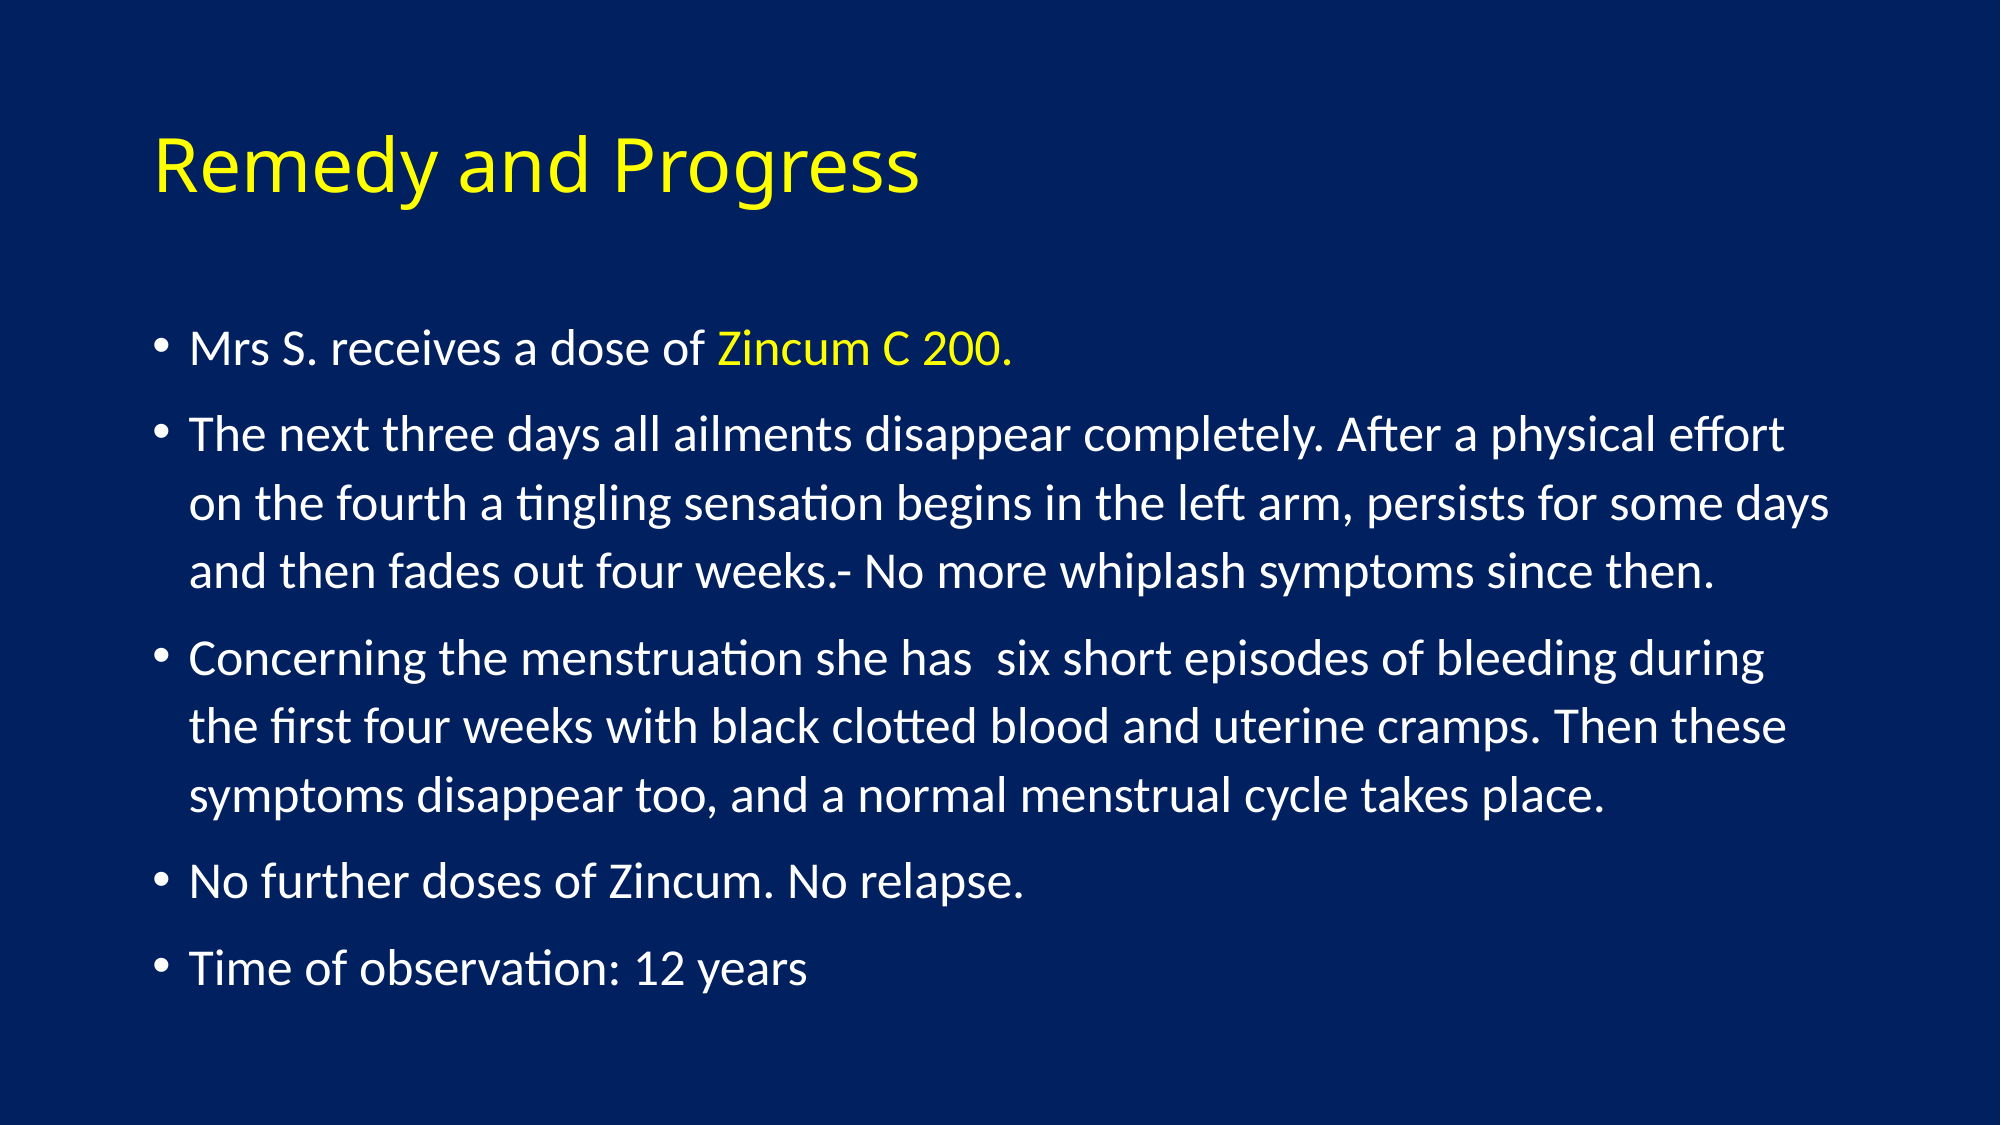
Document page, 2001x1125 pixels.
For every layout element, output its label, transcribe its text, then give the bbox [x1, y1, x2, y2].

title Remedy and Progress [137, 59, 1863, 278]
list Mrs S. receives a dose of Zincum C 200. The next three days all ailments disappear completely. After a physical effort on the fourth a tingling sensation begins in the left arm, persists for some days and then fades out four weeks.- No more whiplash symptoms since then. Concerning the menstruation she has six short episodes of bleeding during the first four weeks with black clotted blood and uterine cramps. Then these symptoms disappear too, and a normal menstrual cycle takes place. No further doses of Zincum. No relapse. Time of observation: 12 years [137, 299, 1863, 1014]
